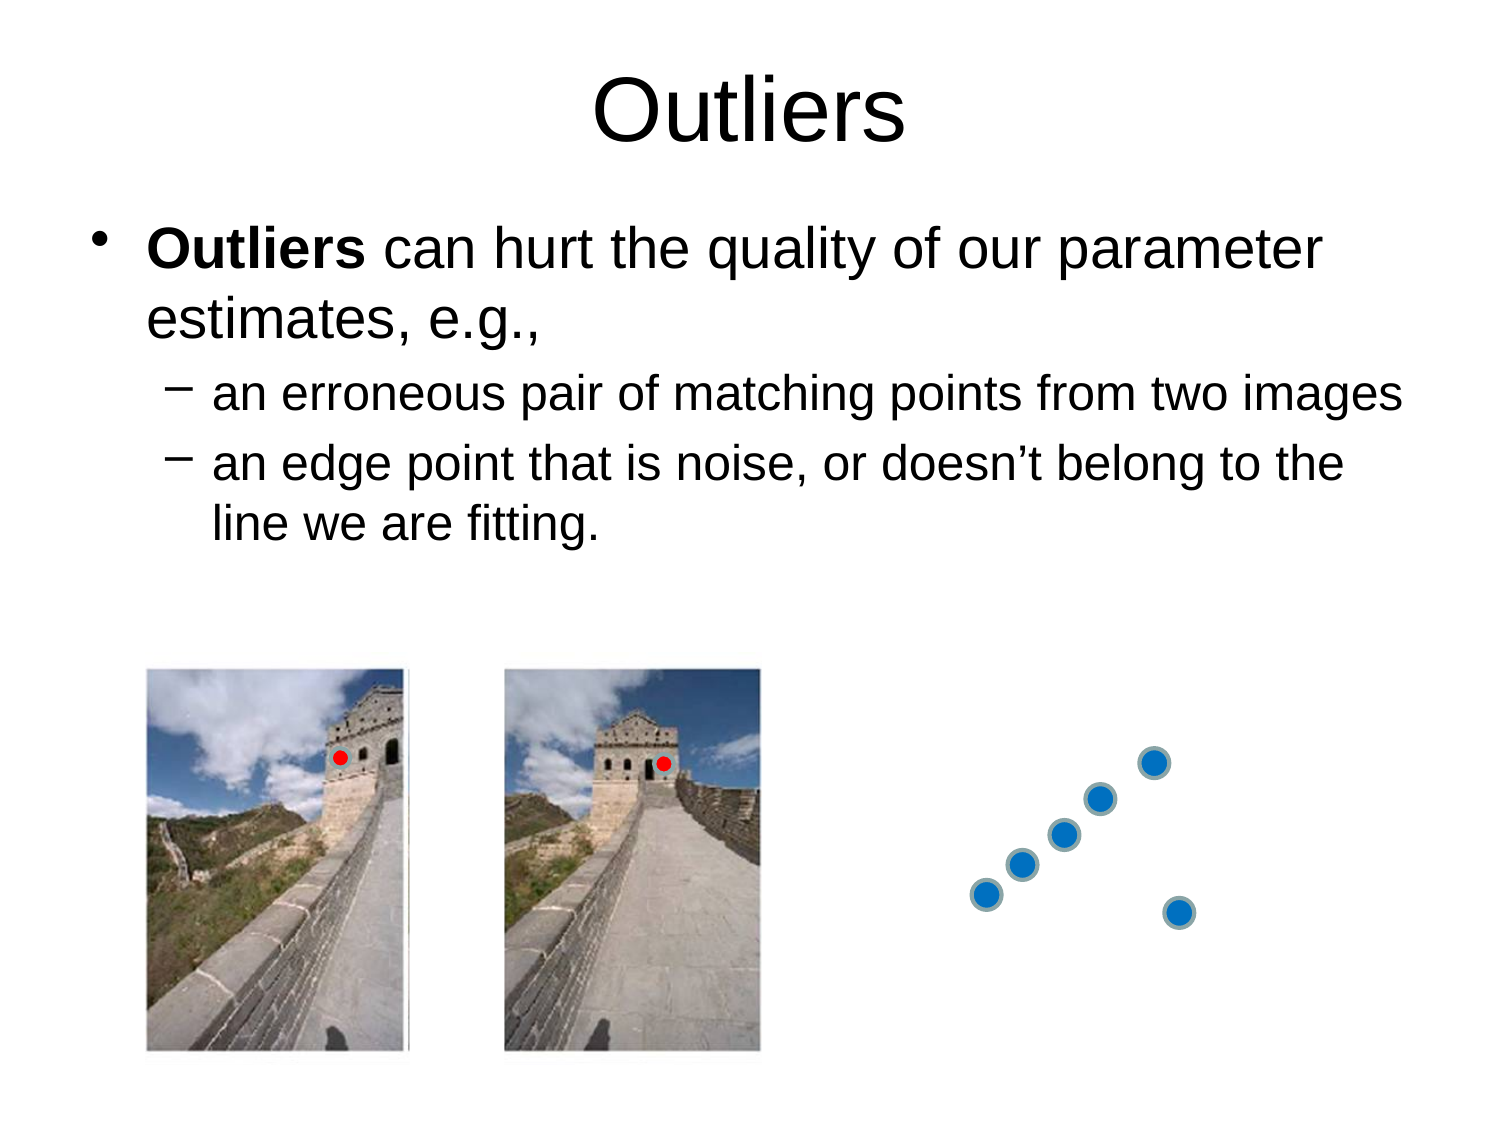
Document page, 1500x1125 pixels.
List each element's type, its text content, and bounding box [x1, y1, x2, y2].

text_box [1005, 847, 1040, 882]
picture [144, 651, 410, 1065]
text_box [969, 877, 1004, 912]
text_box [1047, 817, 1082, 853]
text_box [1162, 895, 1197, 930]
title Outliers [74, 11, 1426, 200]
text_box [1083, 782, 1118, 817]
picture [504, 651, 763, 1065]
text_box [1137, 746, 1172, 781]
list Outliers can hurt the quality of our parameter estimates, e.g., an erroneous pair of matching points from two images an edge point that is noise, or doesn’t belong to the line we are fitting. [74, 202, 1426, 946]
